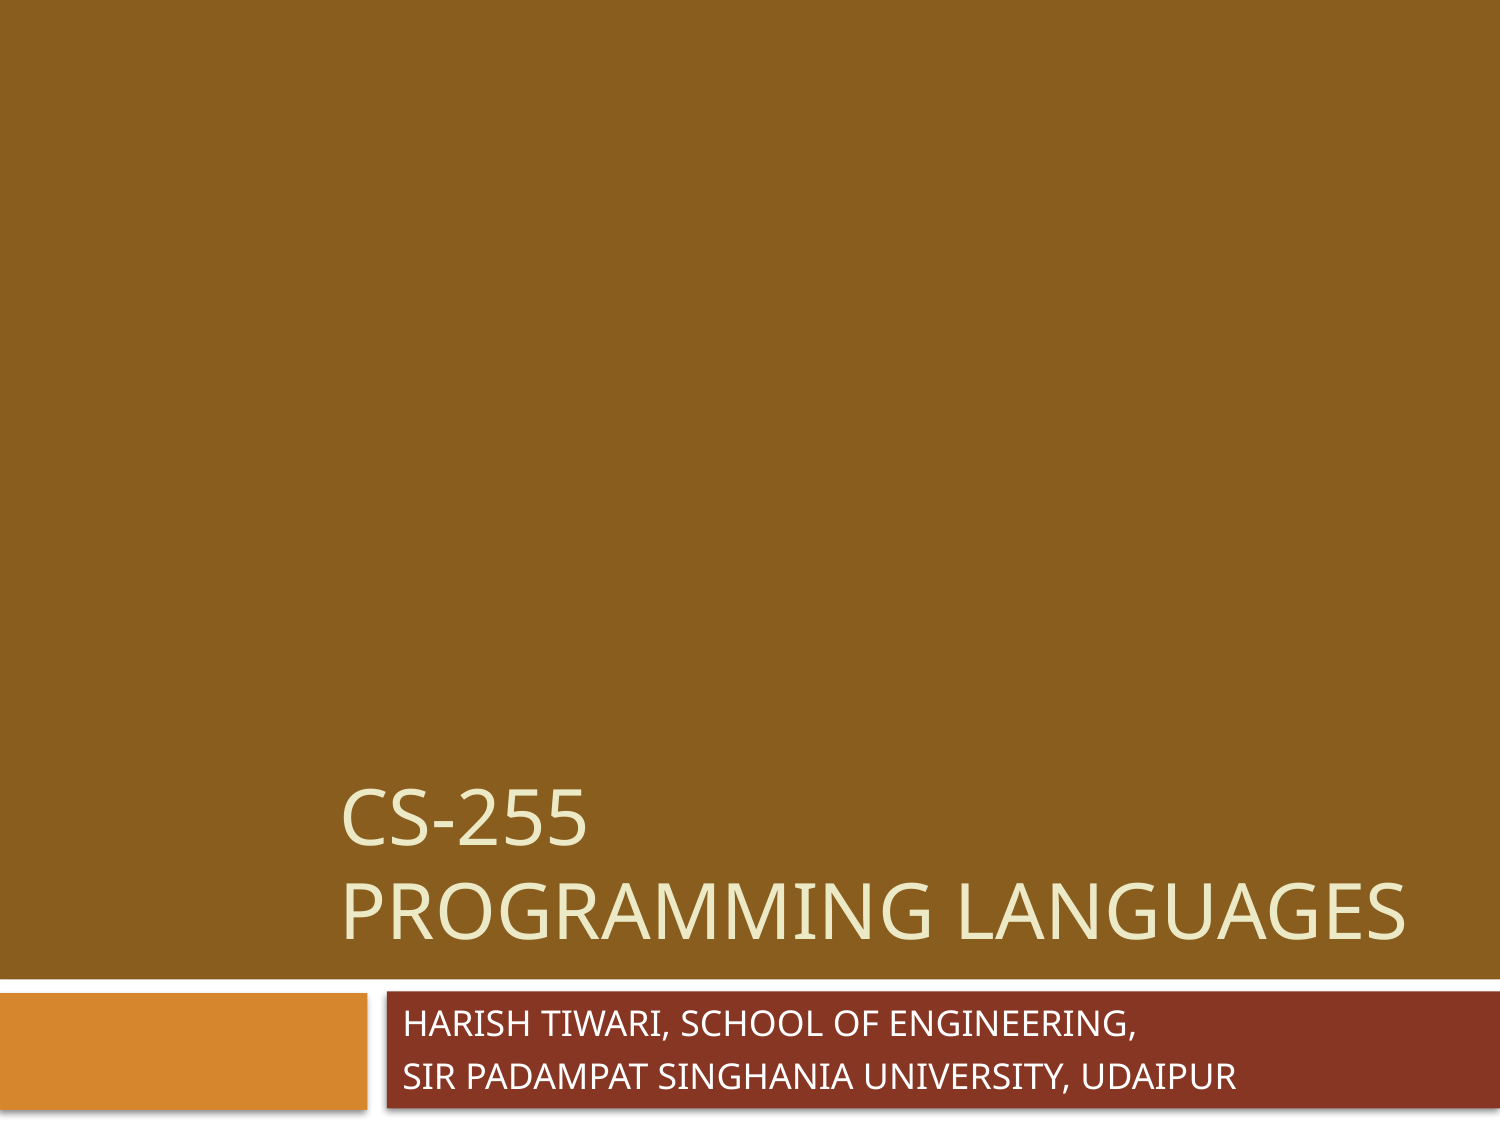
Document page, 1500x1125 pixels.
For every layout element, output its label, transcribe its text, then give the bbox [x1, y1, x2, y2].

subtitle HARISH TIWARI, SCHOOL OF ENGINEERING, SIR PADAMPAT SINGHANIA UNIVERSITY, UDAIPUR [387, 992, 1488, 1105]
title CS-255 Programming Languages [324, 662, 1450, 963]
